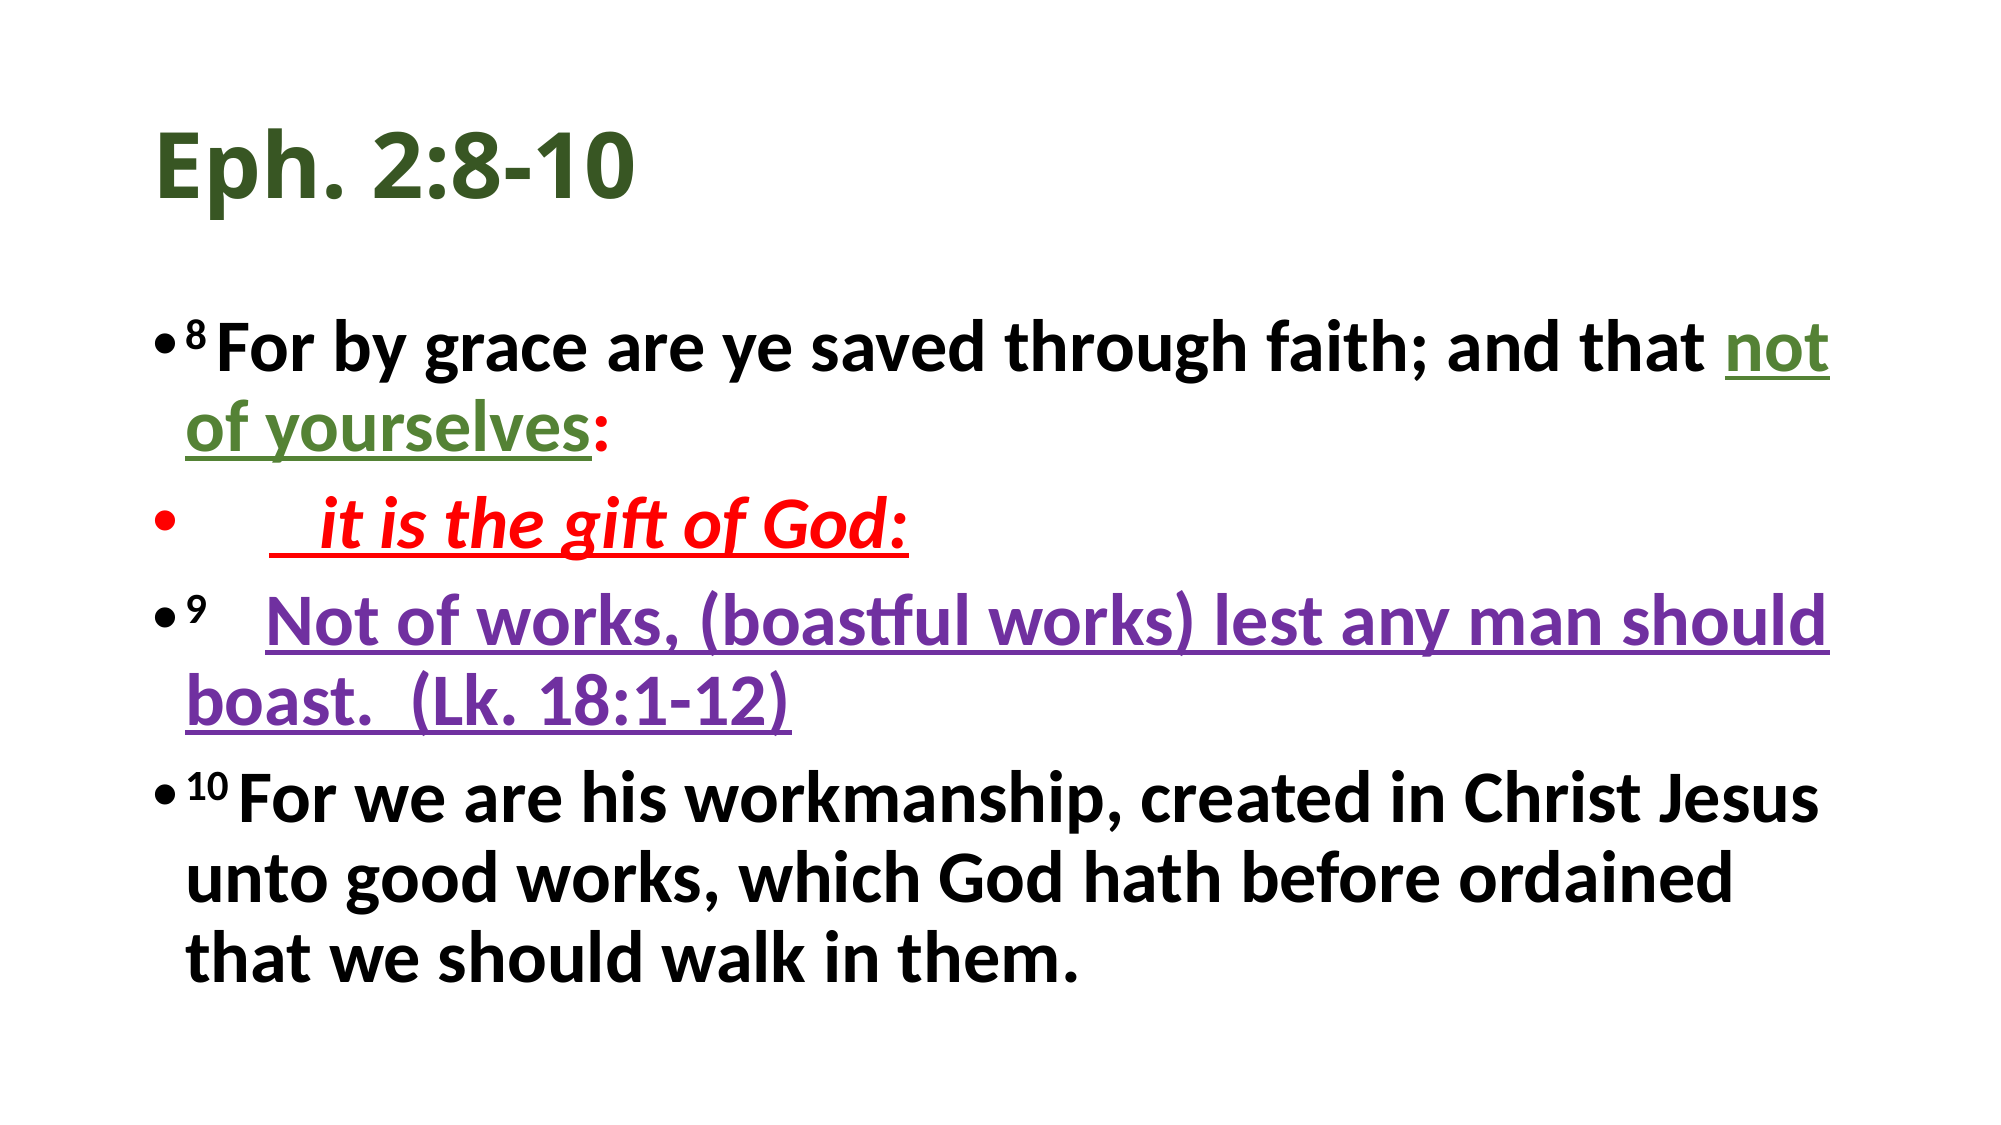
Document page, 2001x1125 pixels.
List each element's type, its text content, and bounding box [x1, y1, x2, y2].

list 8 For by grace are ye saved through faith; and that not of yourselves: it is the gift of God: 9 Not of works, (boastful works) lest any man should boast. (Lk. 18:1-12) 10 For we are his workmanship, created in Christ Jesus unto good works, which God hath before ordained that we should walk in them. [137, 299, 1863, 1014]
title Eph. 2:8-10 [137, 59, 1863, 278]
